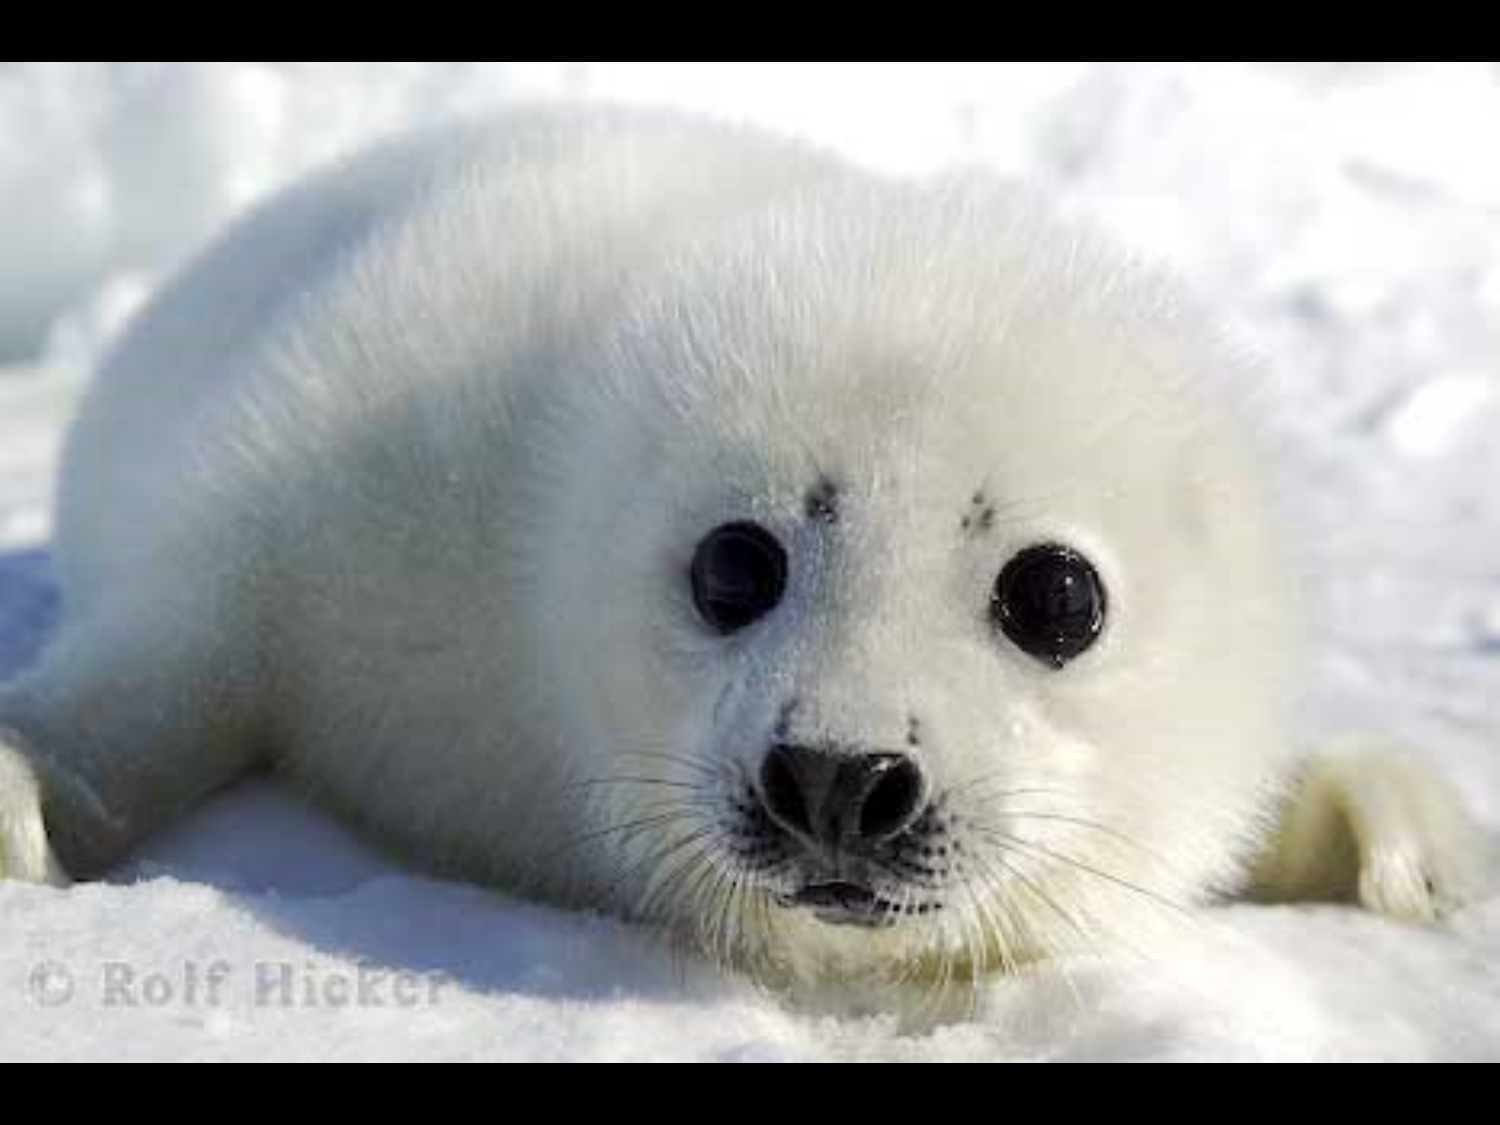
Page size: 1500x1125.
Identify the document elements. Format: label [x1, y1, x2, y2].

picture [0, 62, 1500, 1063]
